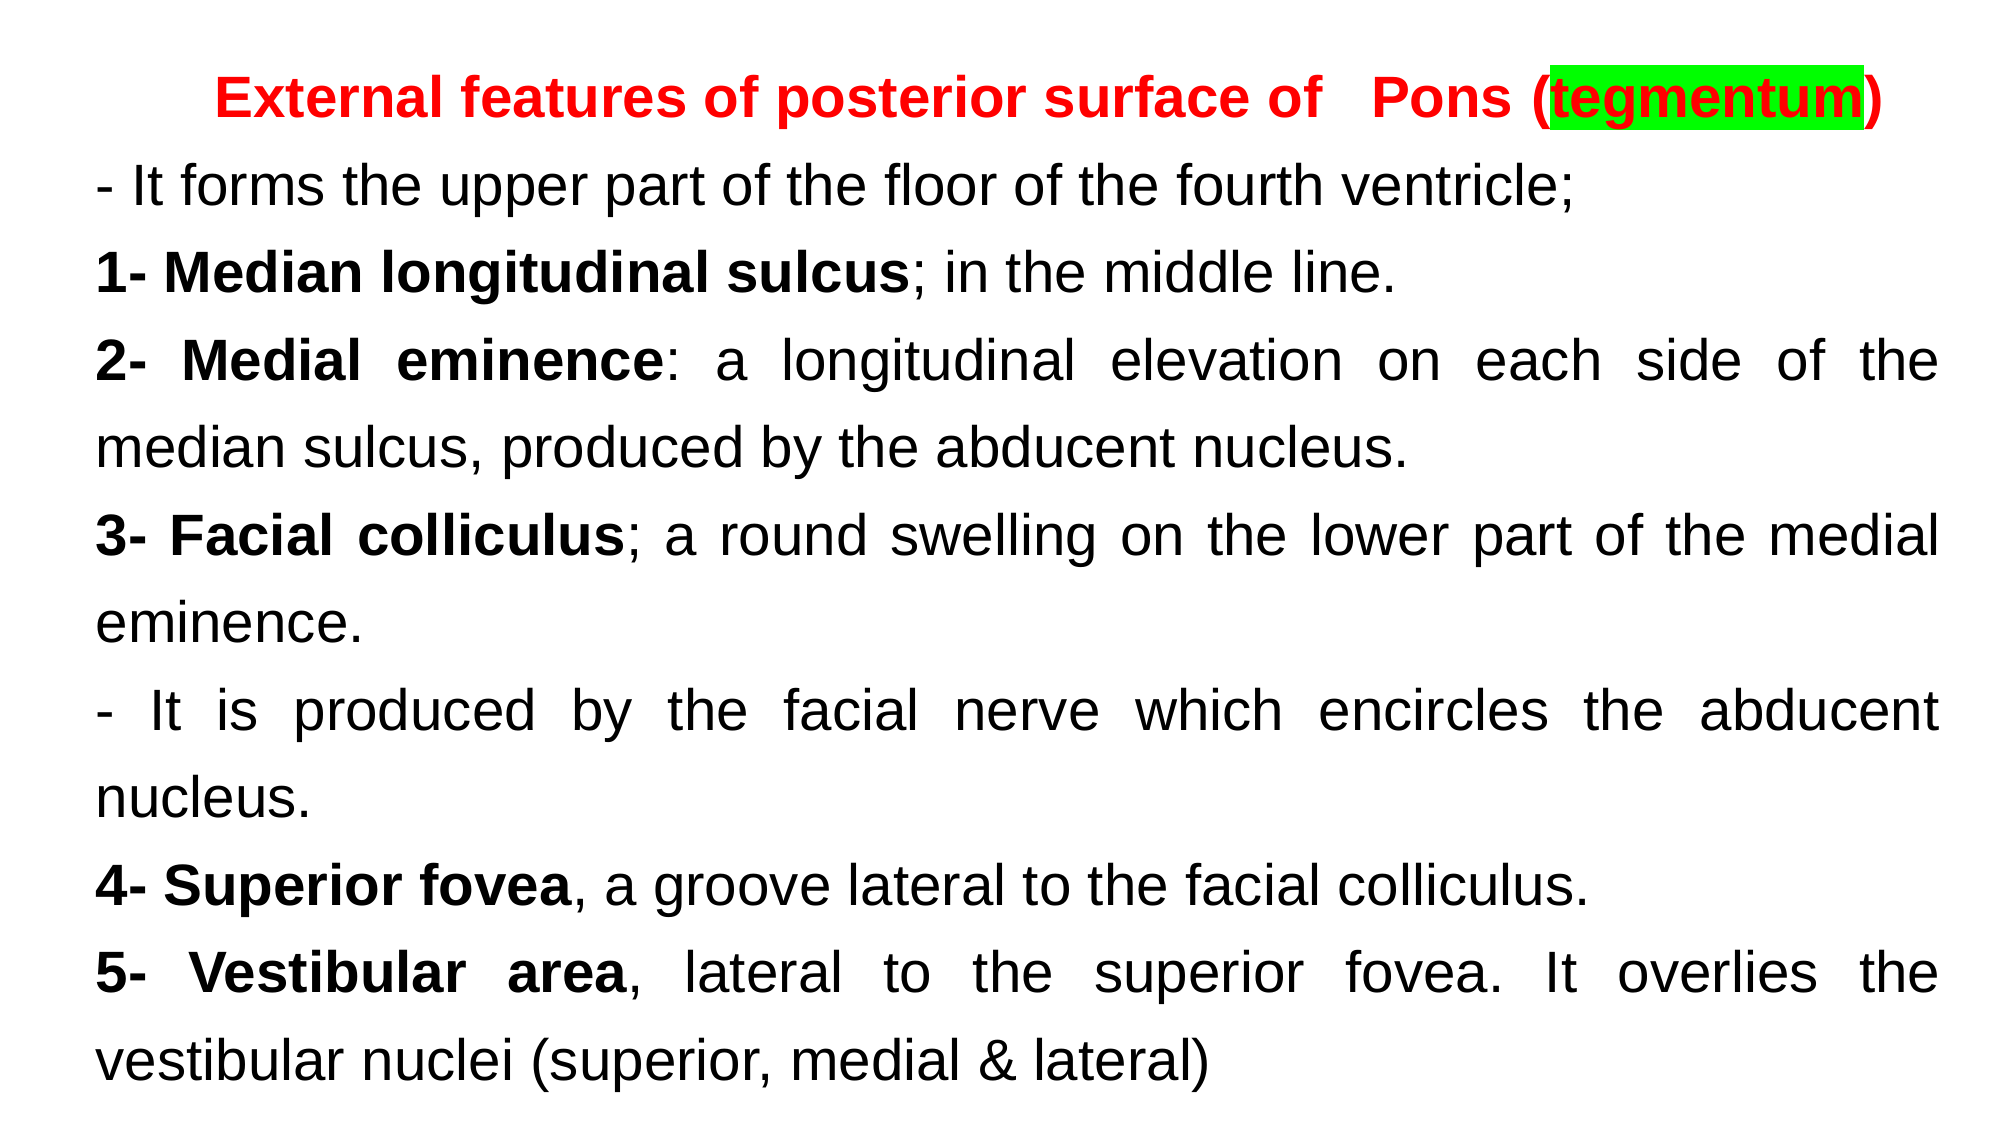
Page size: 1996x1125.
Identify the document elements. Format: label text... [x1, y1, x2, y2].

text_box External features of posterior surface of Pons (tegmentum) - It forms the upper part of the floor of the fourth ventricle; 1- Median longitudinal sulcus; in the middle line. 2- Medial eminence: a longitudinal elevation on each side of the median sulcus, produced by the abducent nucleus. 3- Facial colliculus; a round swelling on the lower part of the medial eminence. - It is produced by the facial nerve which encircles the abducent nucleus. 4- Superior fovea, a groove lateral to the facial colliculus. 5- Vestibular area, lateral to the superior fovea. It overlies the vestibular nuclei (superior, medial & lateral) [37, 34, 1958, 1125]
